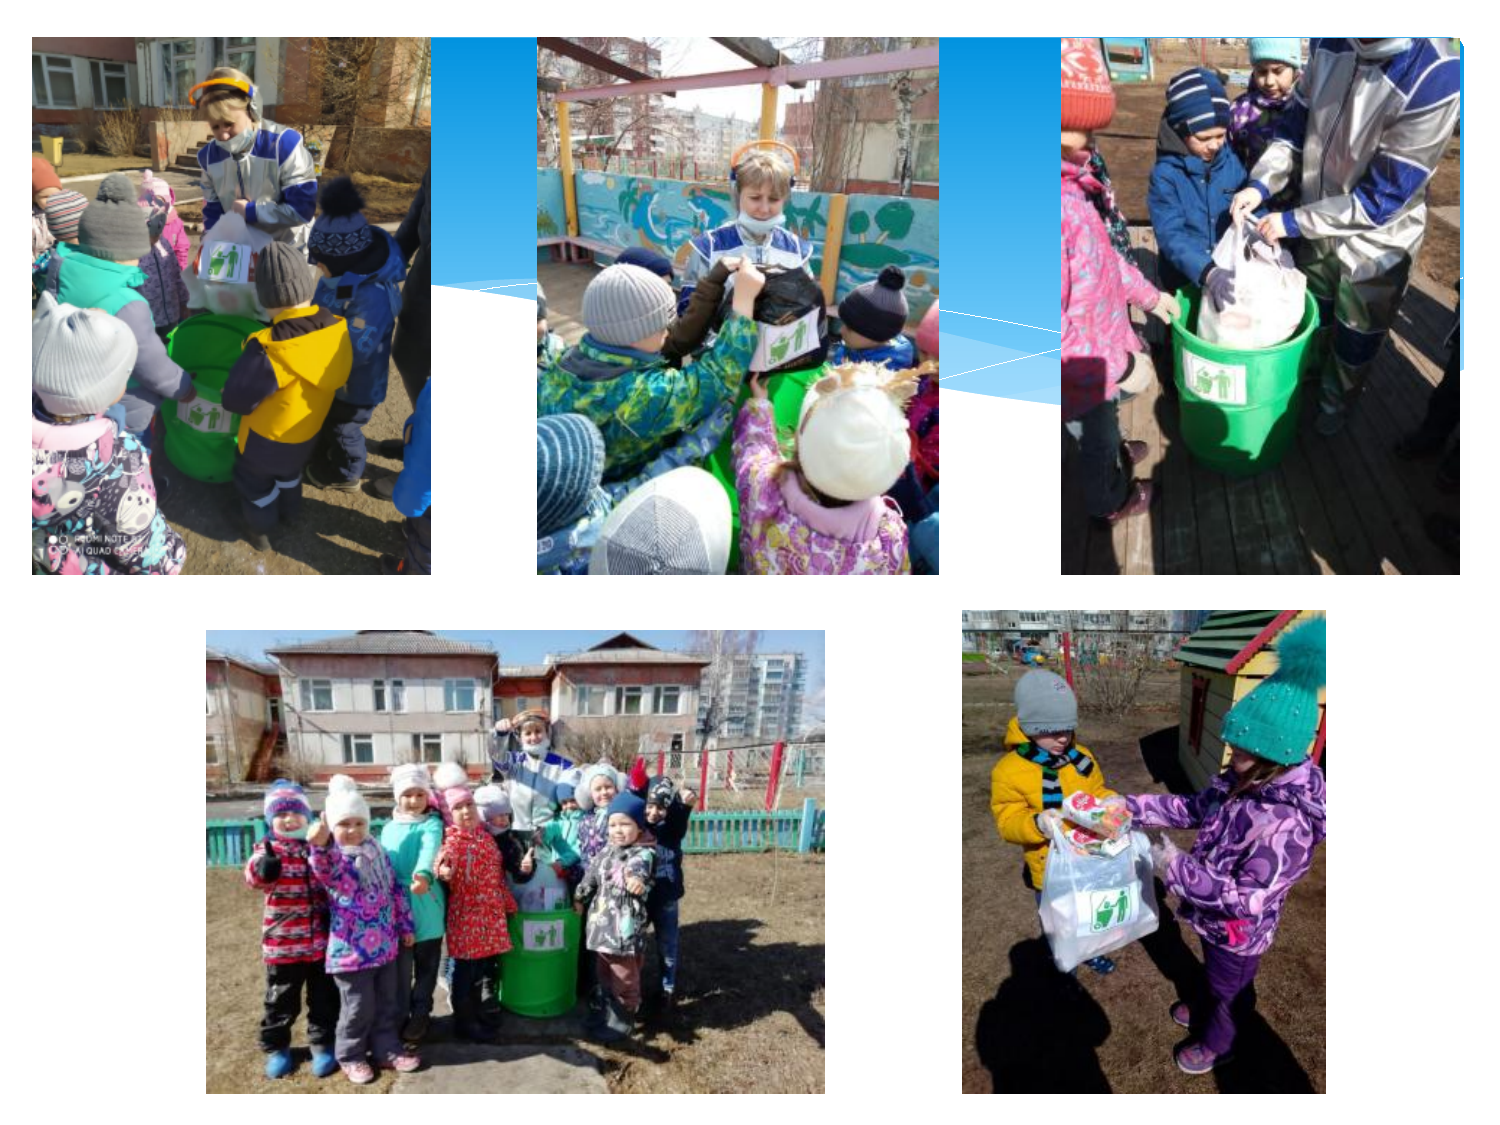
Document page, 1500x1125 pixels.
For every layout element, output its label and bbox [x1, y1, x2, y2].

picture [1061, 37, 1460, 576]
picture [206, 630, 825, 1095]
picture [962, 609, 1326, 1095]
picture [32, 37, 431, 576]
picture [537, 37, 940, 576]
